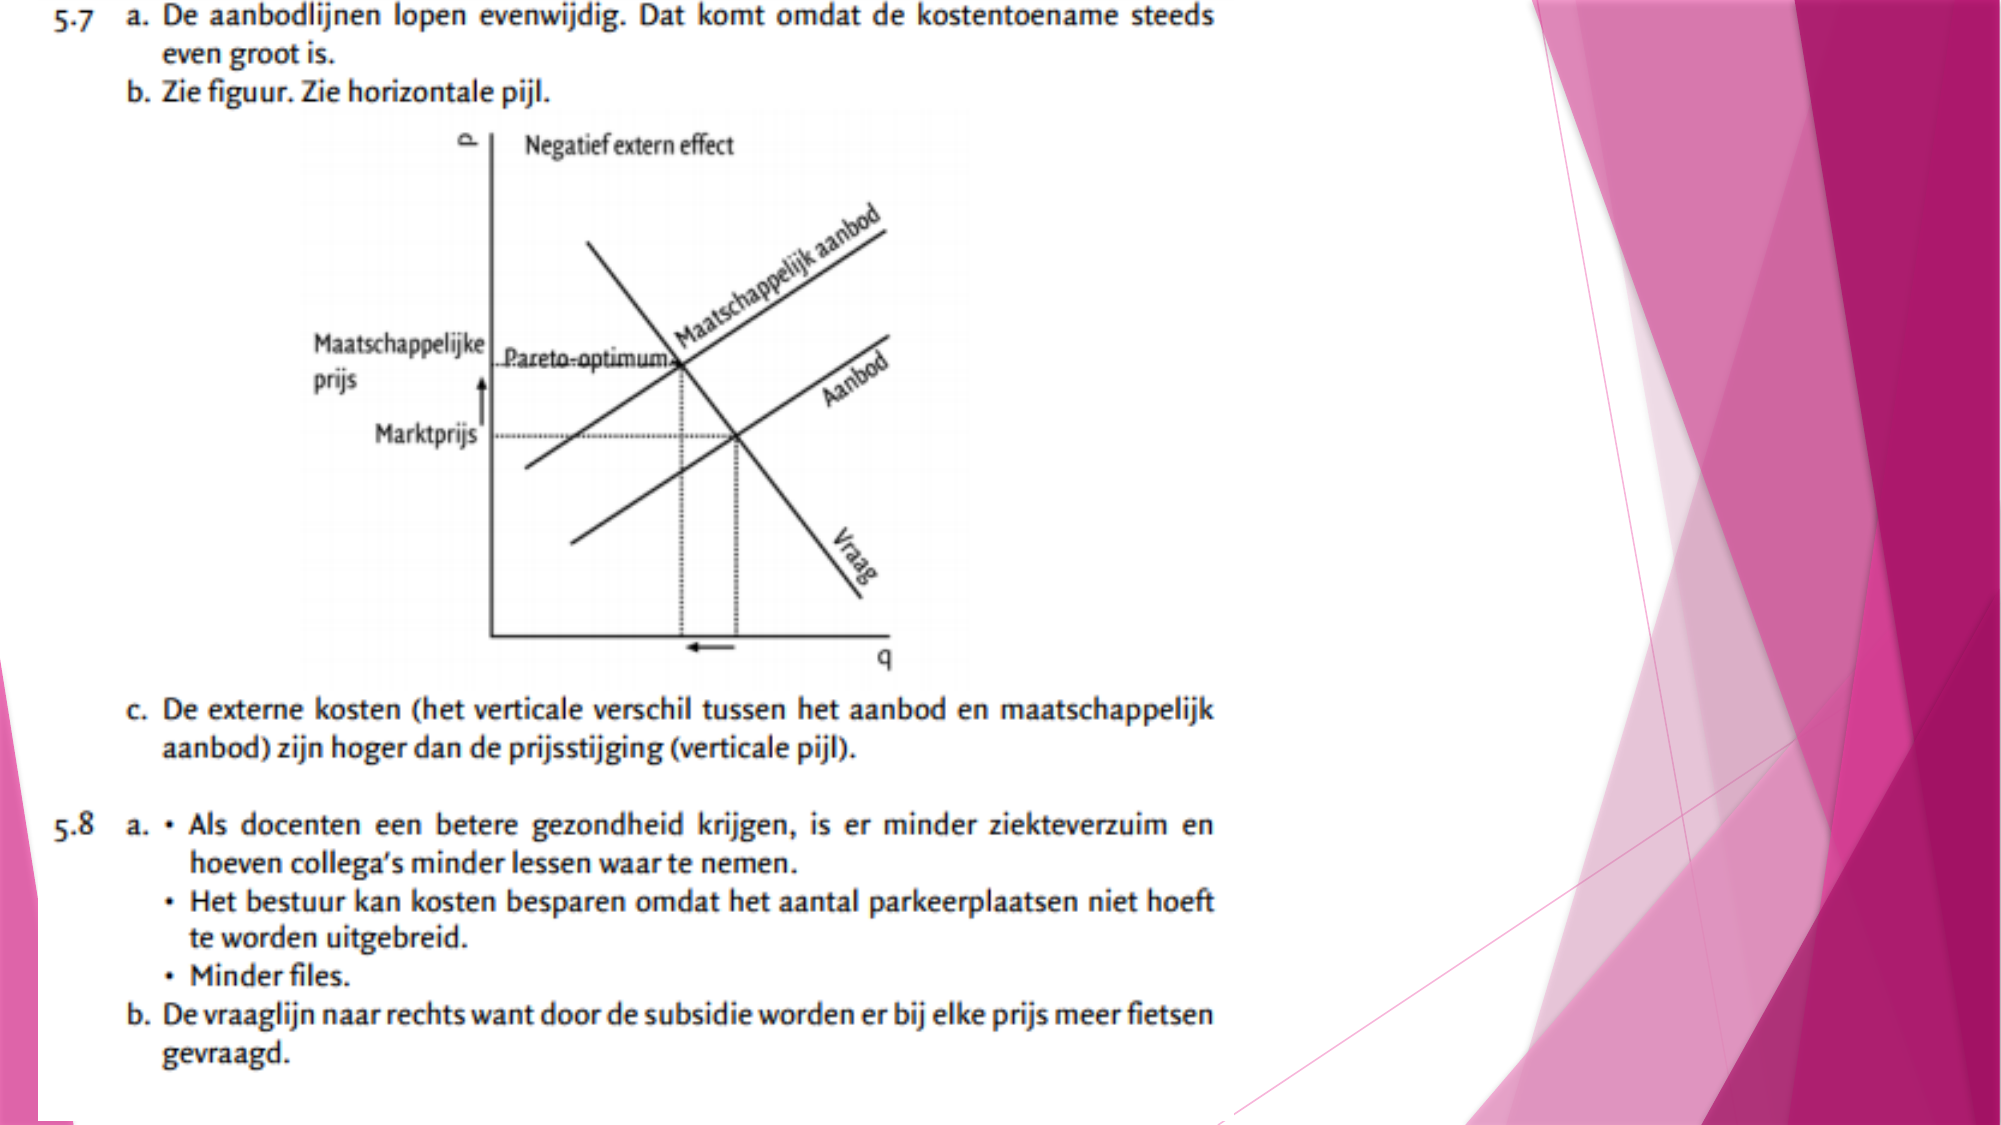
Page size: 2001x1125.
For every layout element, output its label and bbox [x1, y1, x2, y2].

picture [37, 0, 1235, 1122]
